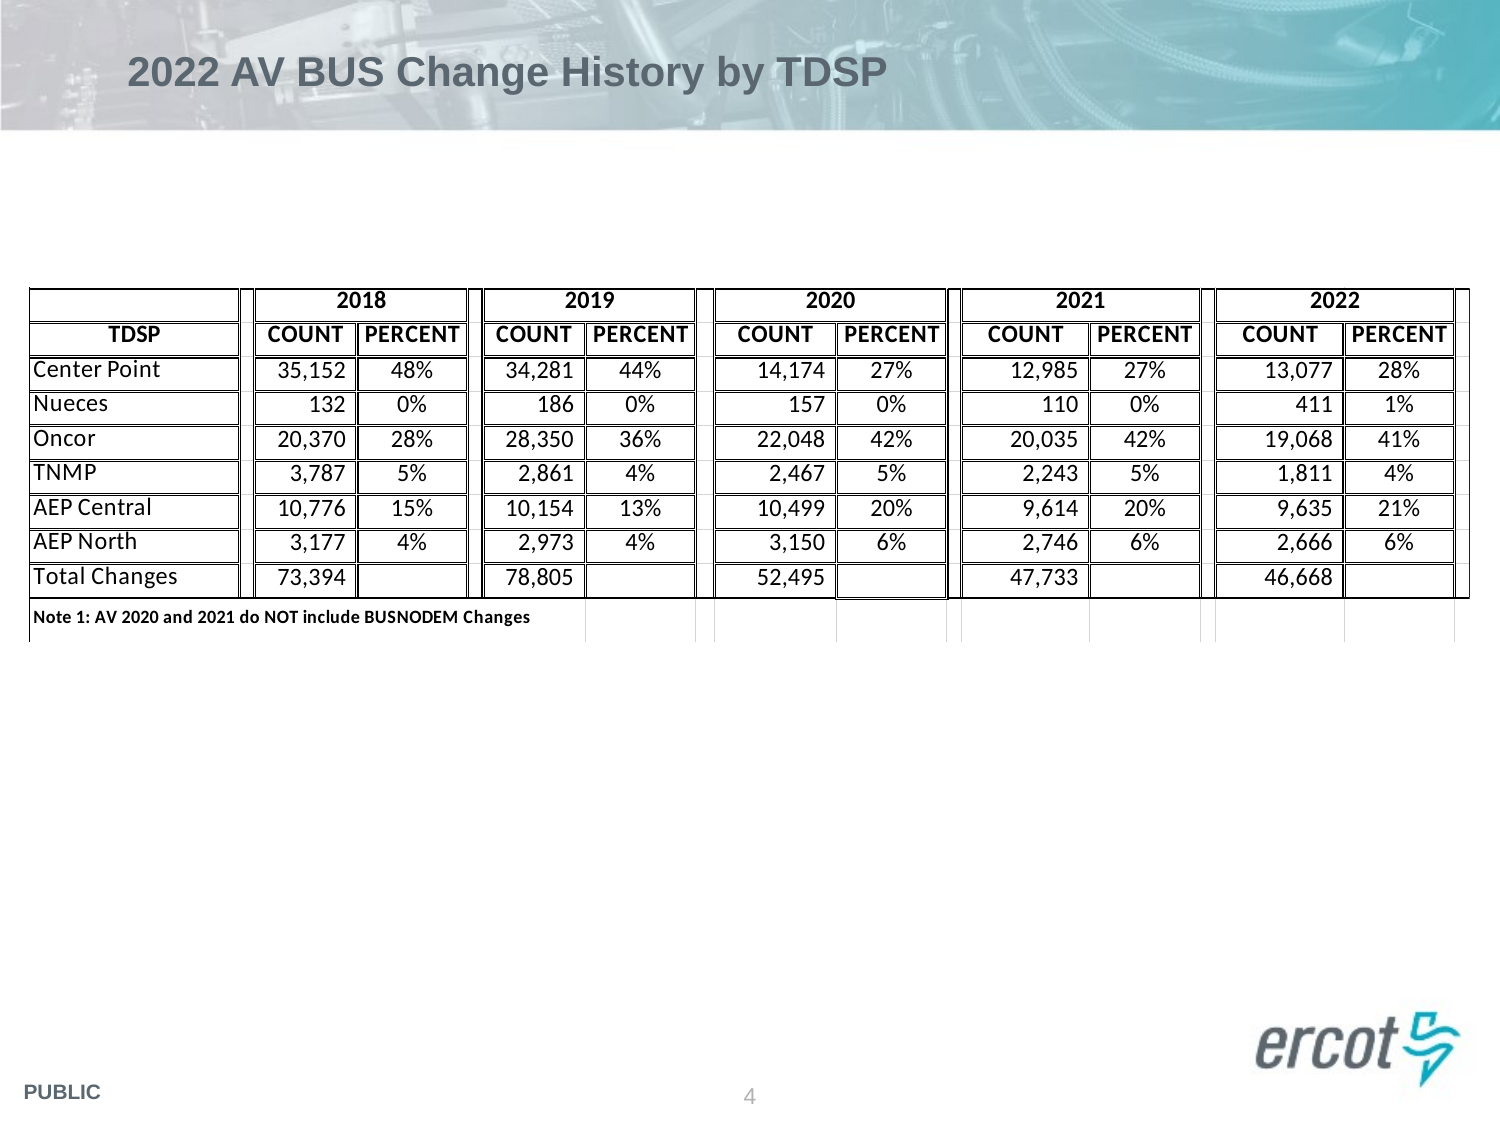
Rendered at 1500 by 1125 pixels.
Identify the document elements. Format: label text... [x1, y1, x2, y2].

picture [0, 0, 1500, 1125]
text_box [28, 287, 1471, 643]
slide_number 4 [712, 1077, 788, 1113]
title 2022 AV BUS Change History by TDSP [112, 37, 1363, 110]
